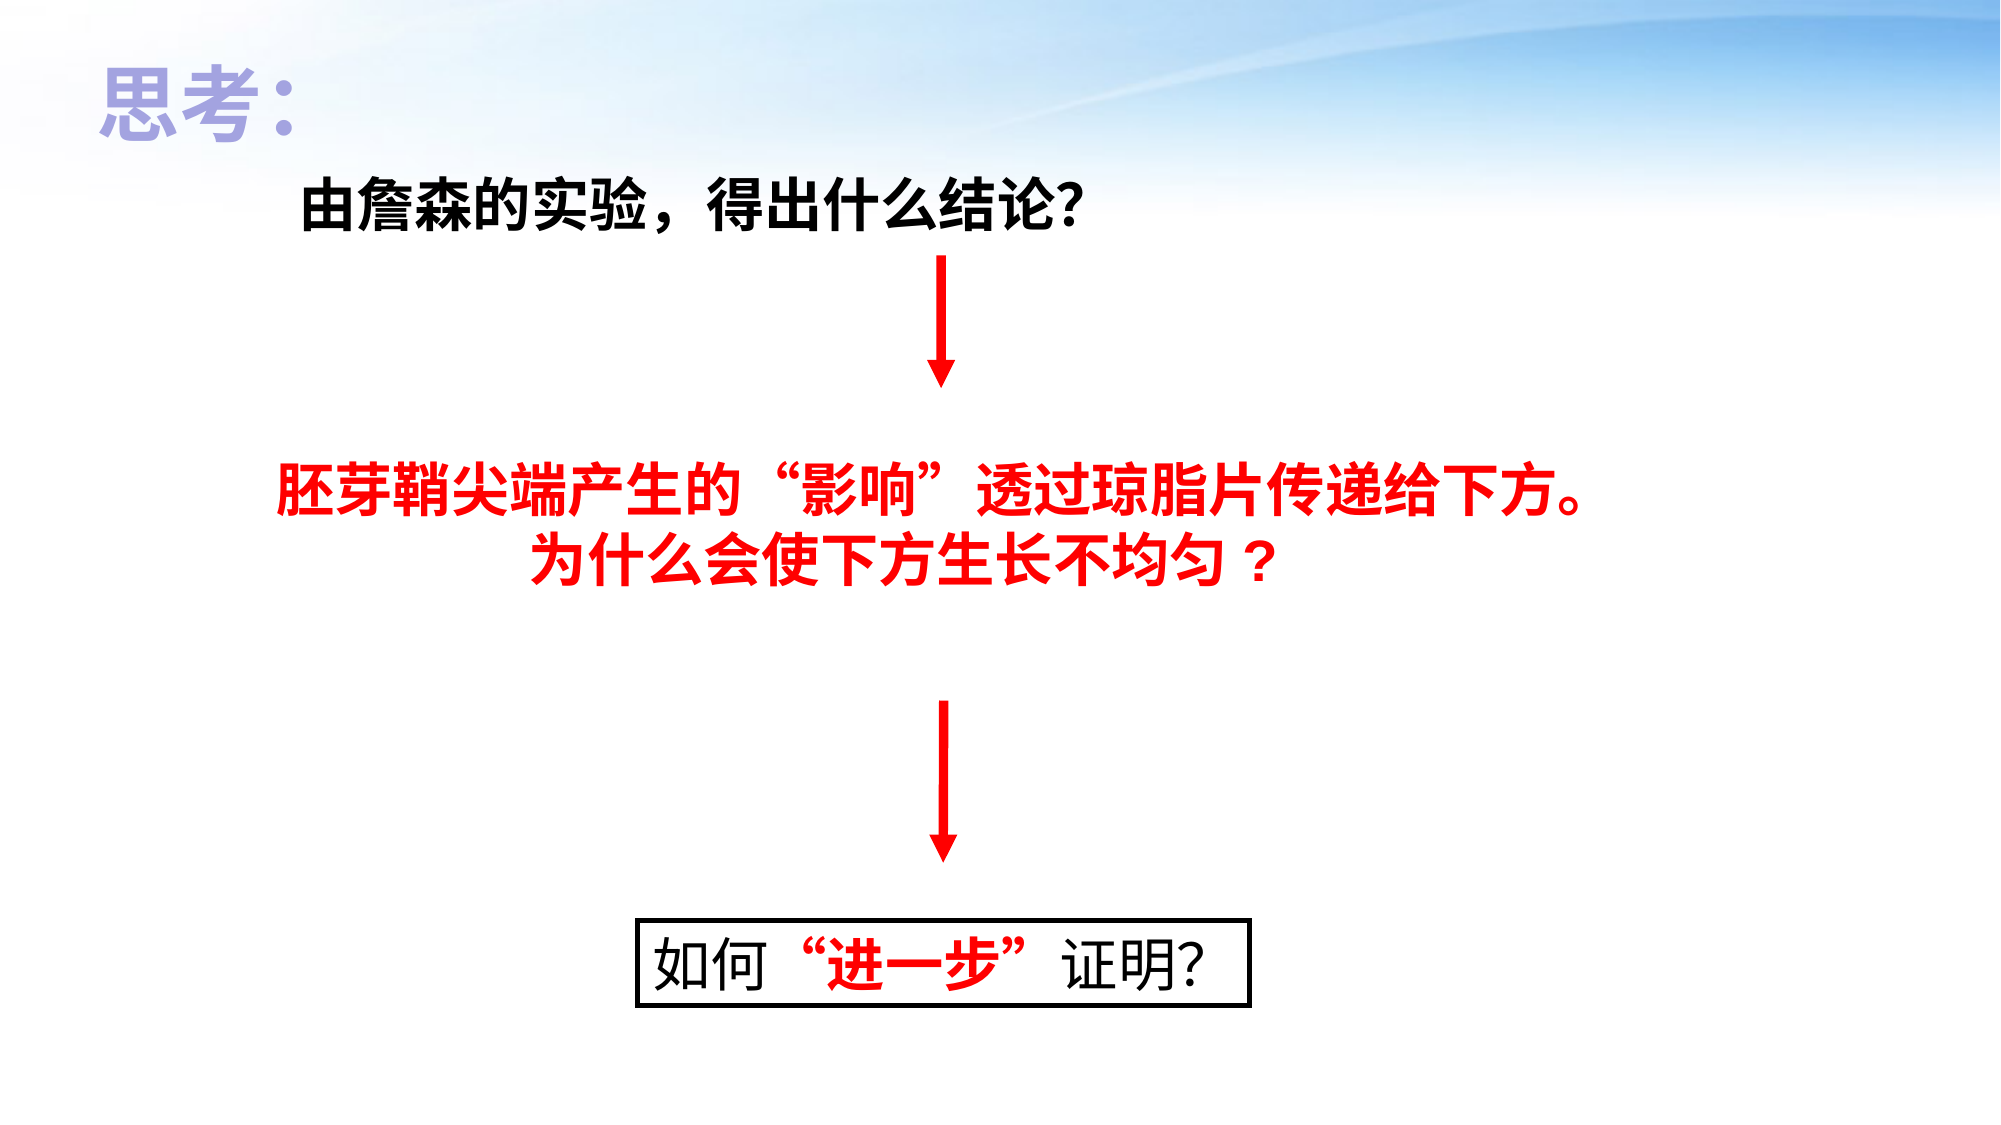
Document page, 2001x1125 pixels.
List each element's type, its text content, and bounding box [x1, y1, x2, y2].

text_box 如何“进一步”证明？ [637, 920, 1250, 1006]
picture [0, 0, 2001, 1125]
text_box 思考： [82, 45, 330, 160]
text_box 胚芽鞘尖端产生的“影响”透过琼脂片传递给下方。 为什么会使下方生长不均匀? [261, 445, 1891, 600]
text_box 由詹森的实验，得出什么结论？ [283, 160, 1757, 246]
text_box [934, 255, 948, 389]
text_box [937, 700, 950, 863]
